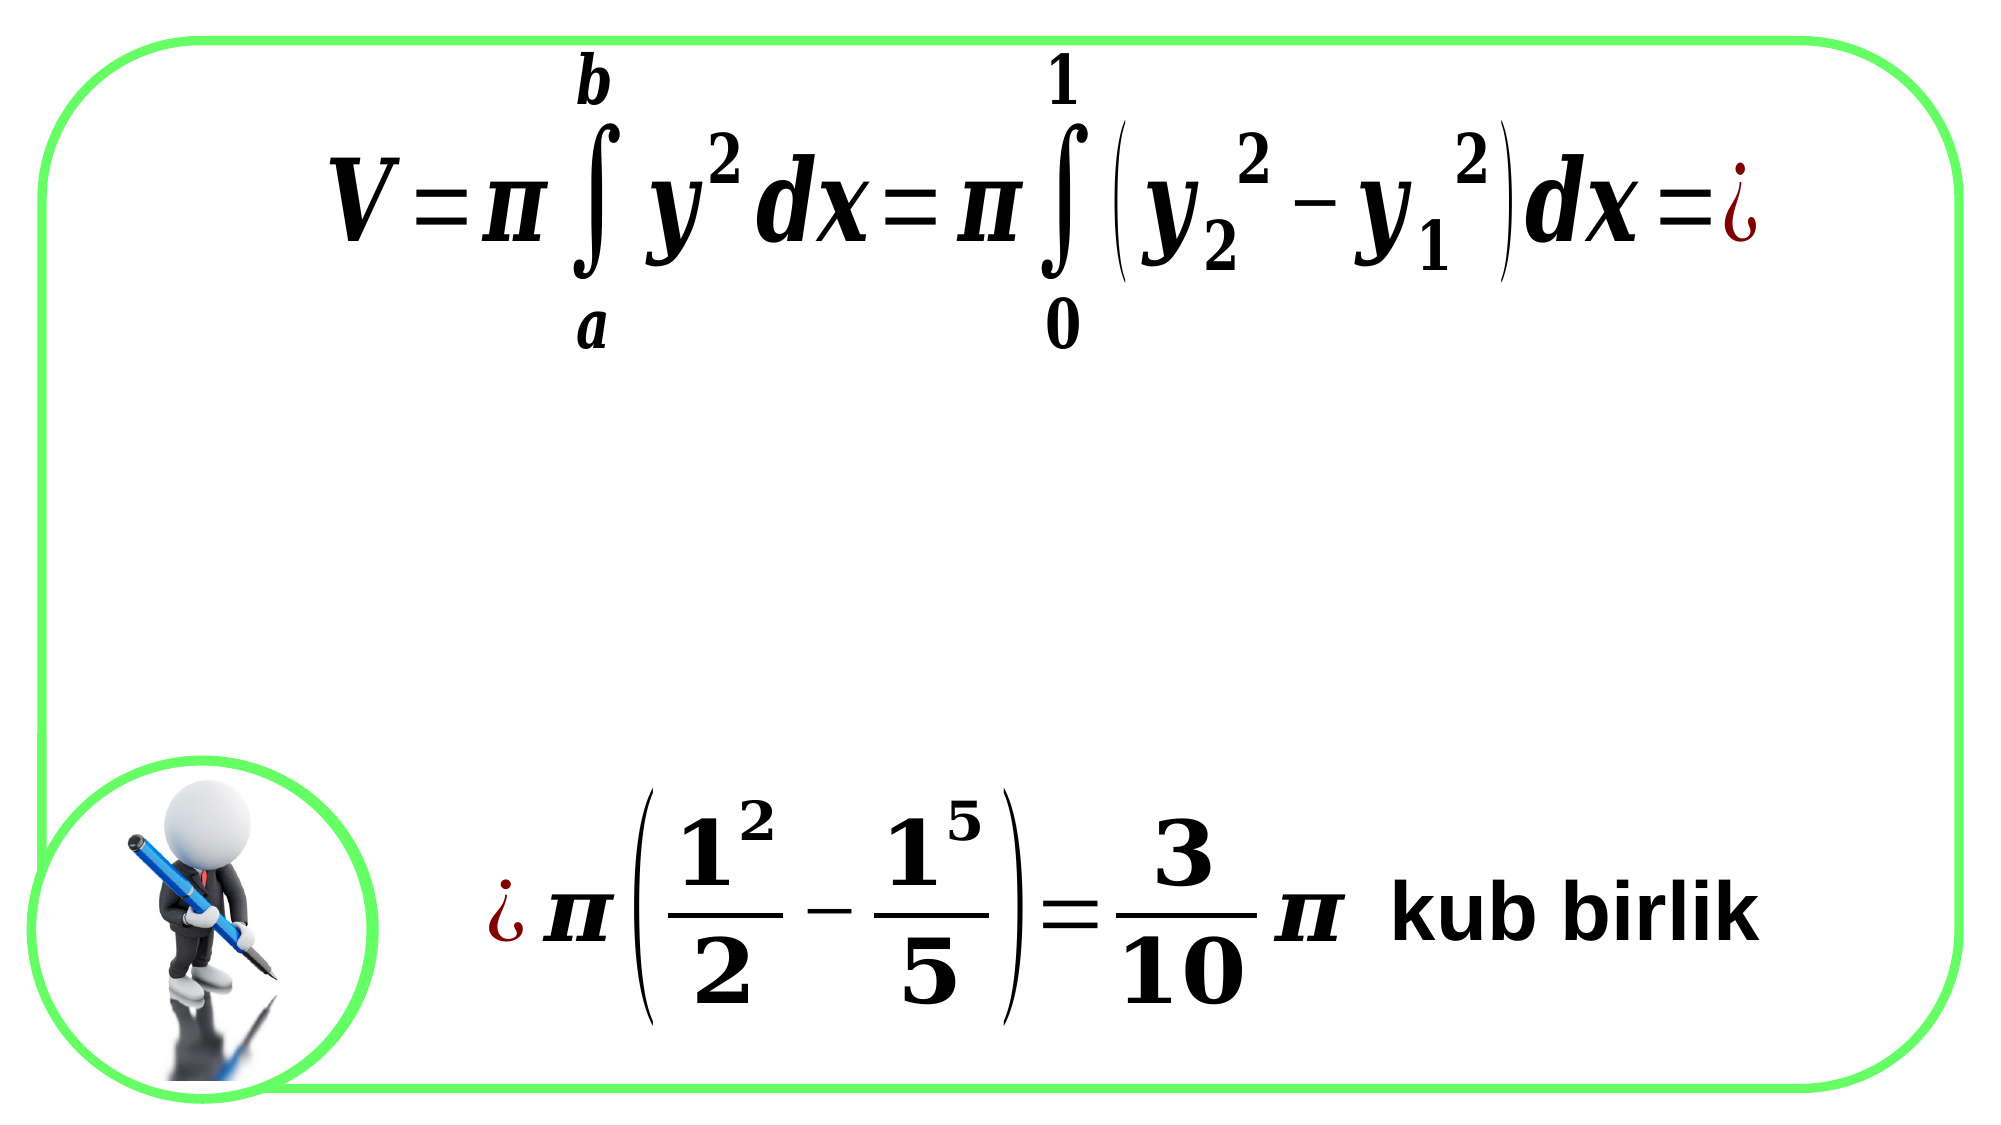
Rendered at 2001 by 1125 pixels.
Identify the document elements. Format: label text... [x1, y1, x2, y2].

picture [36, 765, 367, 1094]
text_box [145, 755, 260, 765]
text_box kub birlik [1375, 849, 1776, 965]
text_box [144, 1094, 261, 1104]
text_box [40, 39, 1961, 1090]
text_box [367, 867, 379, 993]
text_box [26, 873, 36, 986]
